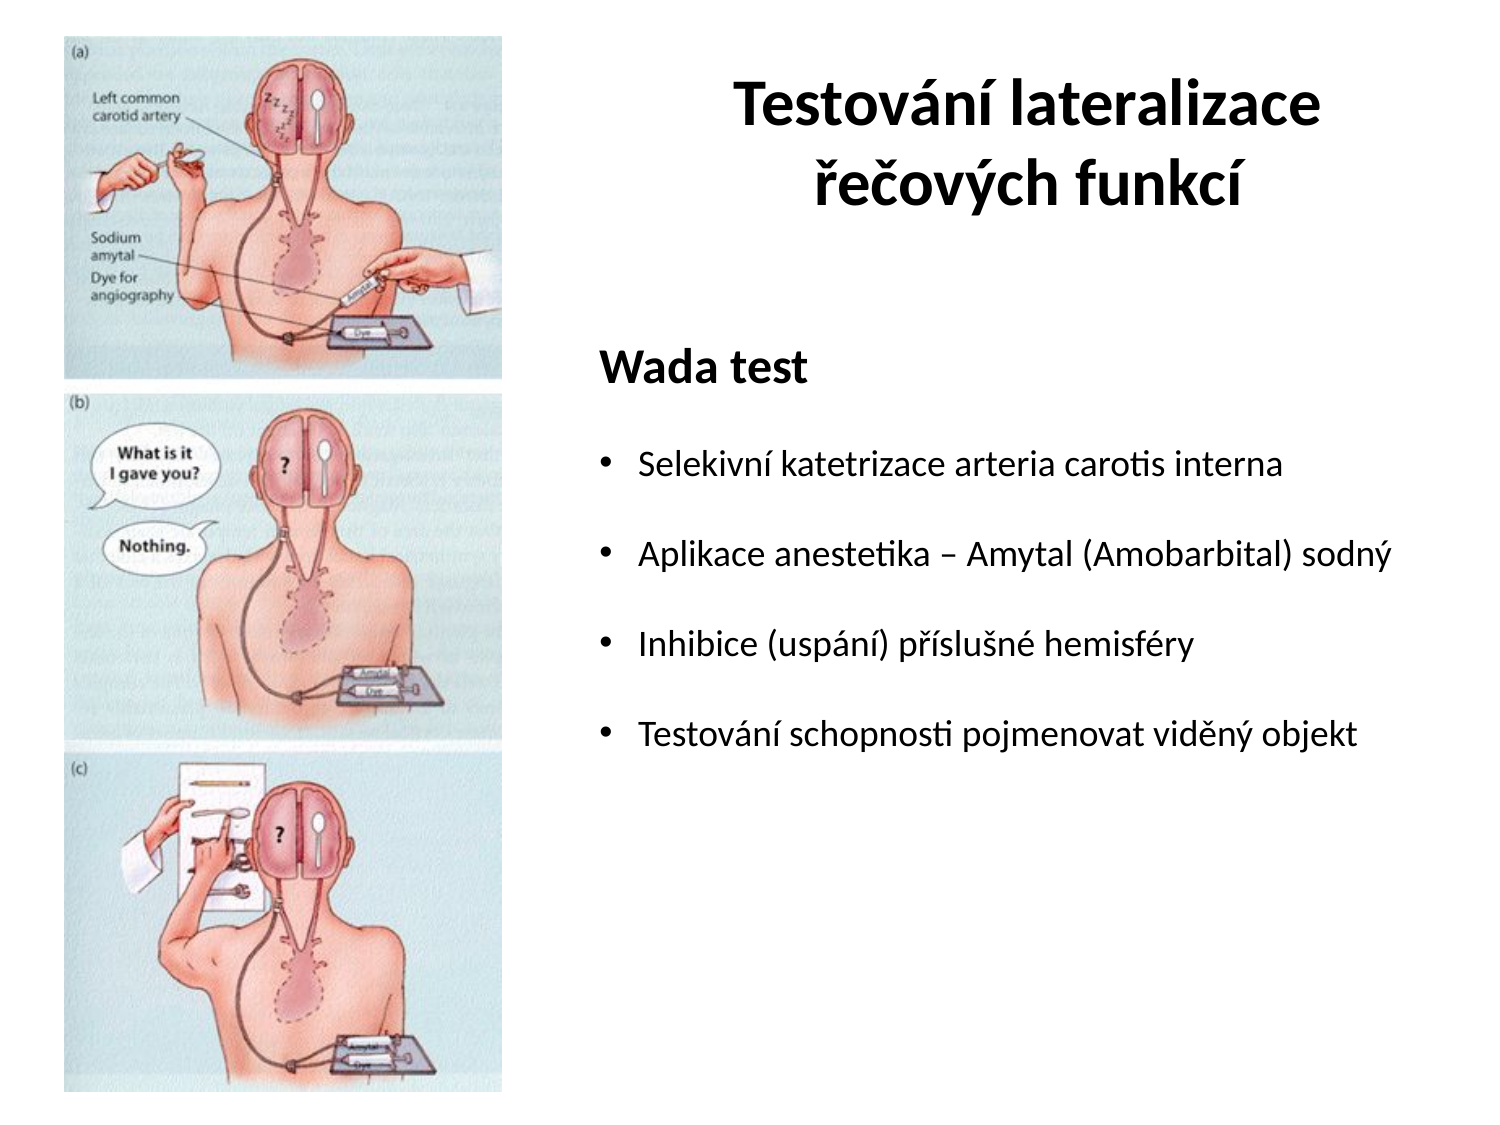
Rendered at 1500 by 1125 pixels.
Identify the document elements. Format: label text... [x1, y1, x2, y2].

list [64, 36, 503, 1093]
title Testování lateralizace řečových funkcí [631, 45, 1425, 233]
text_box Wada test Selekivní katetrizace arteria carotis interna Aplikace anestetika – Amytal (Amobarbital) sodný Inhibice (uspání) příslušné hemisféry Testování schopnosti pojmenovat viděný objekt [584, 326, 1453, 851]
